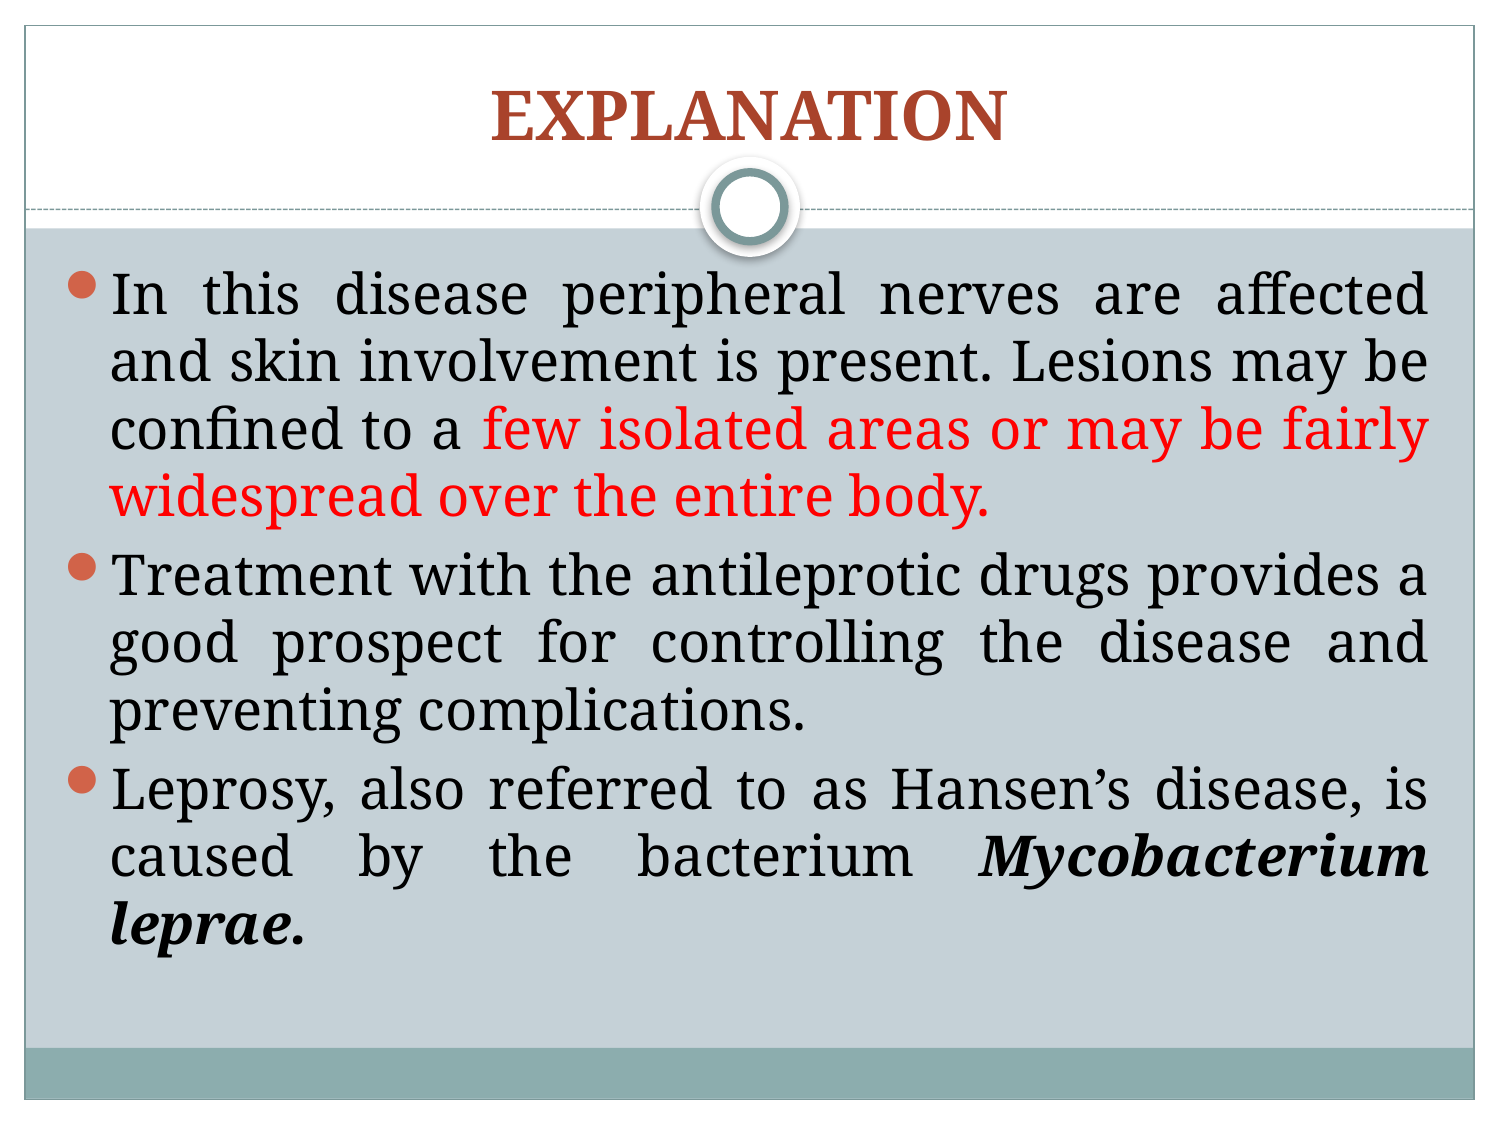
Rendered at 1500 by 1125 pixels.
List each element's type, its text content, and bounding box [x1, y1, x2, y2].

title EXPLANATION [49, 37, 1450, 162]
list In this disease peripheral nerves are affected and skin involvement is present. Lesions may be confined to a few isolated areas or may be fairly widespread over the entire body. Treatment with the antileprotic drugs provides a good prospect for controlling the disease and preventing complications. Leprosy, also referred to as Hansen’s disease, is caused by the bacterium Mycobacterium leprae. [49, 250, 1445, 1001]
